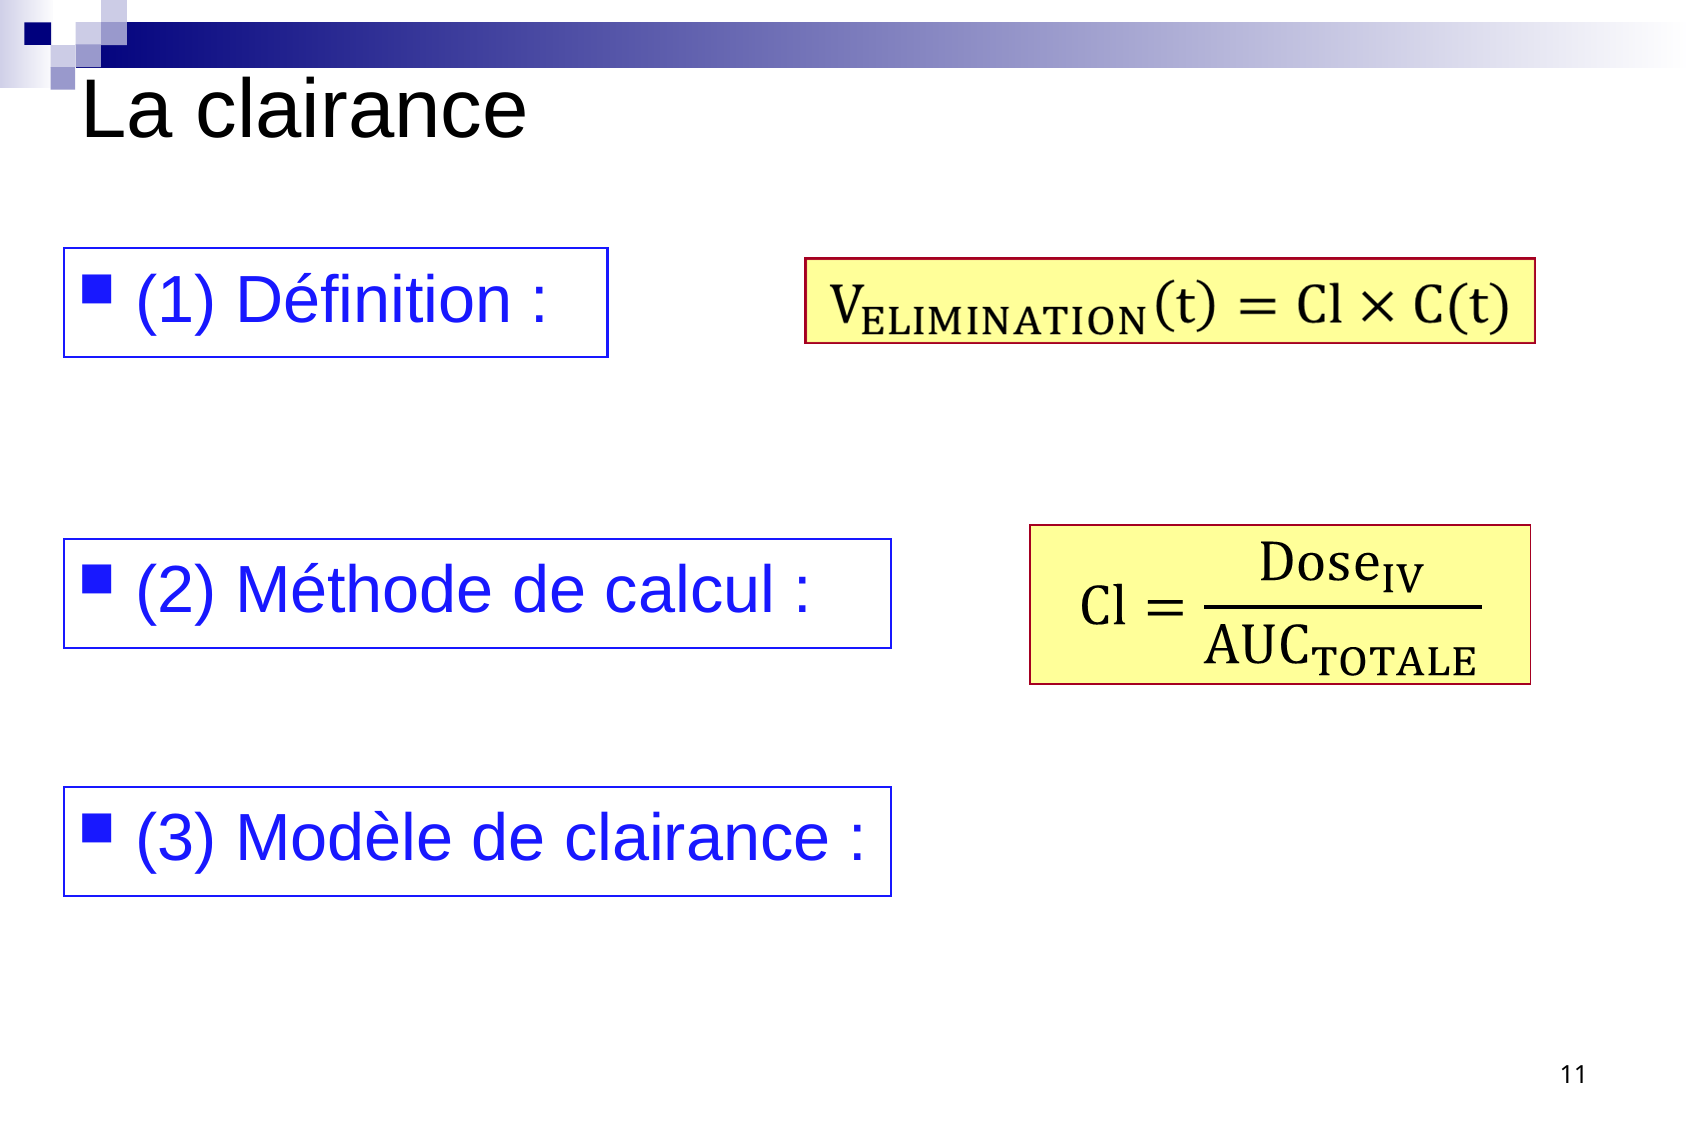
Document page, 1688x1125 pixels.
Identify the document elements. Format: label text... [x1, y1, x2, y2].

text_box (1) Définition : [64, 248, 608, 357]
text_box La clairance [64, 54, 1531, 155]
slide_number 11 [1209, 1025, 1604, 1100]
text_box (2) Méthode de calcul : [64, 538, 891, 648]
text_box [1029, 524, 1531, 685]
text_box (3) Modèle de clairance : [64, 786, 891, 896]
text_box [804, 257, 1536, 344]
